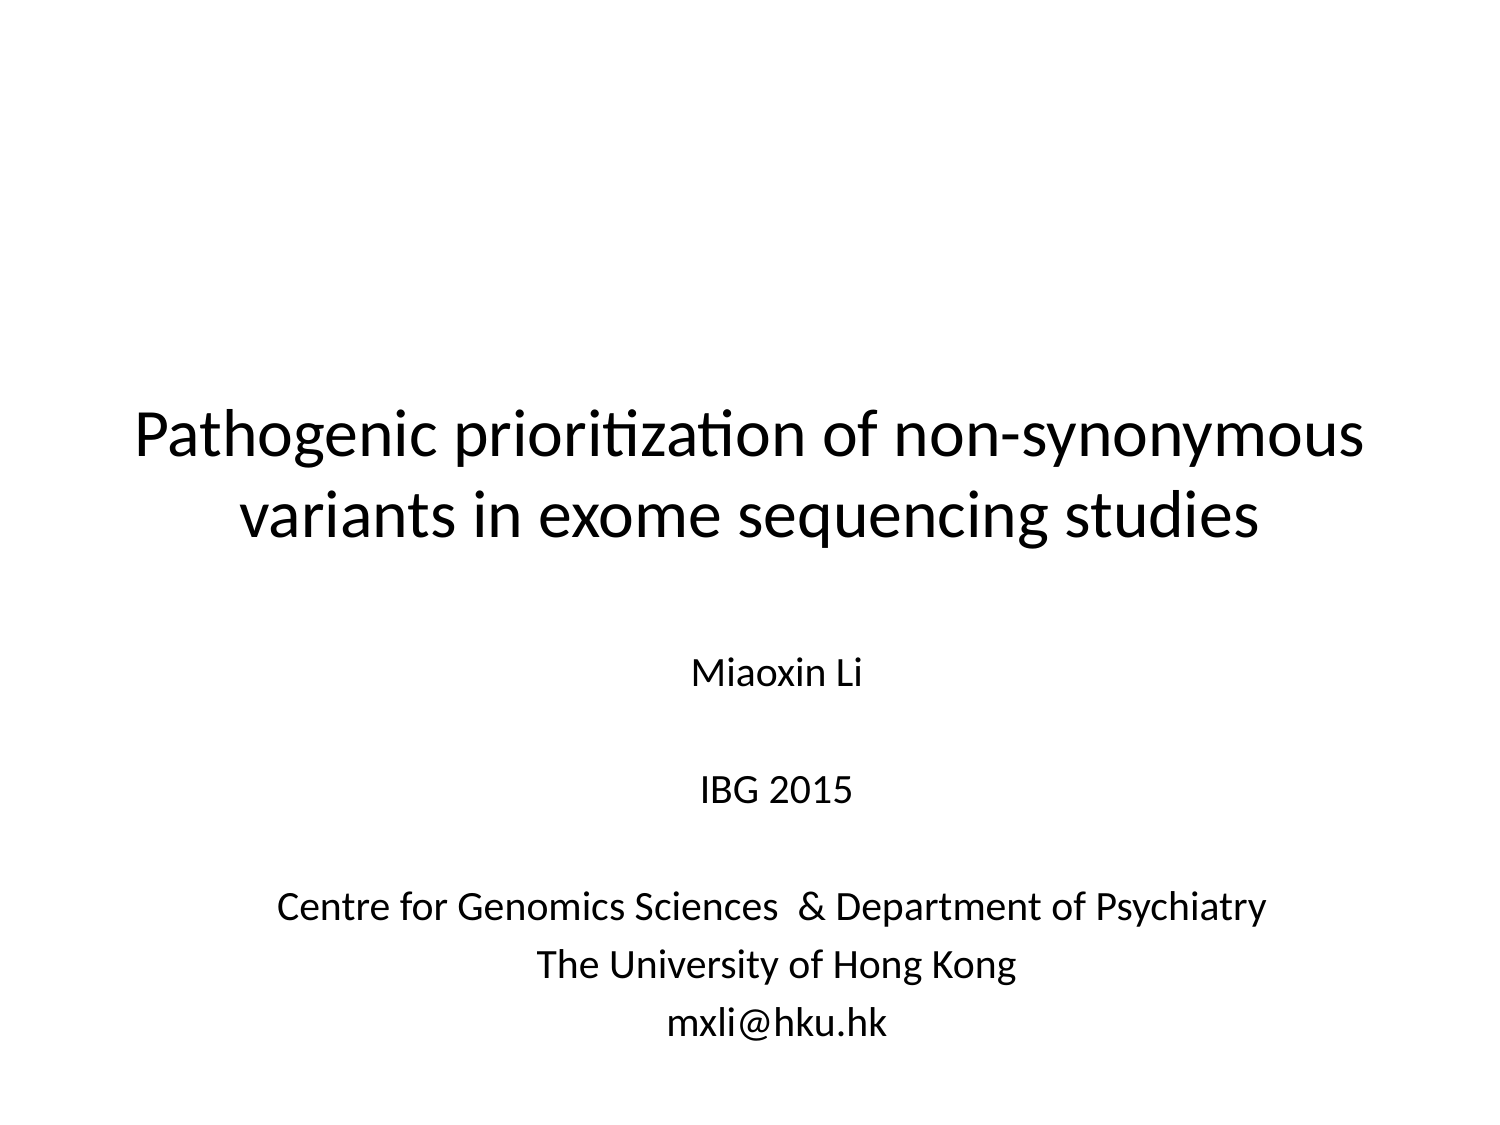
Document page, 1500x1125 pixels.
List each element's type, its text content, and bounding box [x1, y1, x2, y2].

subtitle Miaoxin Li IBG 2015 Centre for Genomics Sciences & Department of Psychiatry The University of Hong Kong mxli@hku.hk [225, 637, 1329, 976]
title Pathogenic prioritization of non-synonymous variants in exome sequencing studies [112, 349, 1388, 591]
